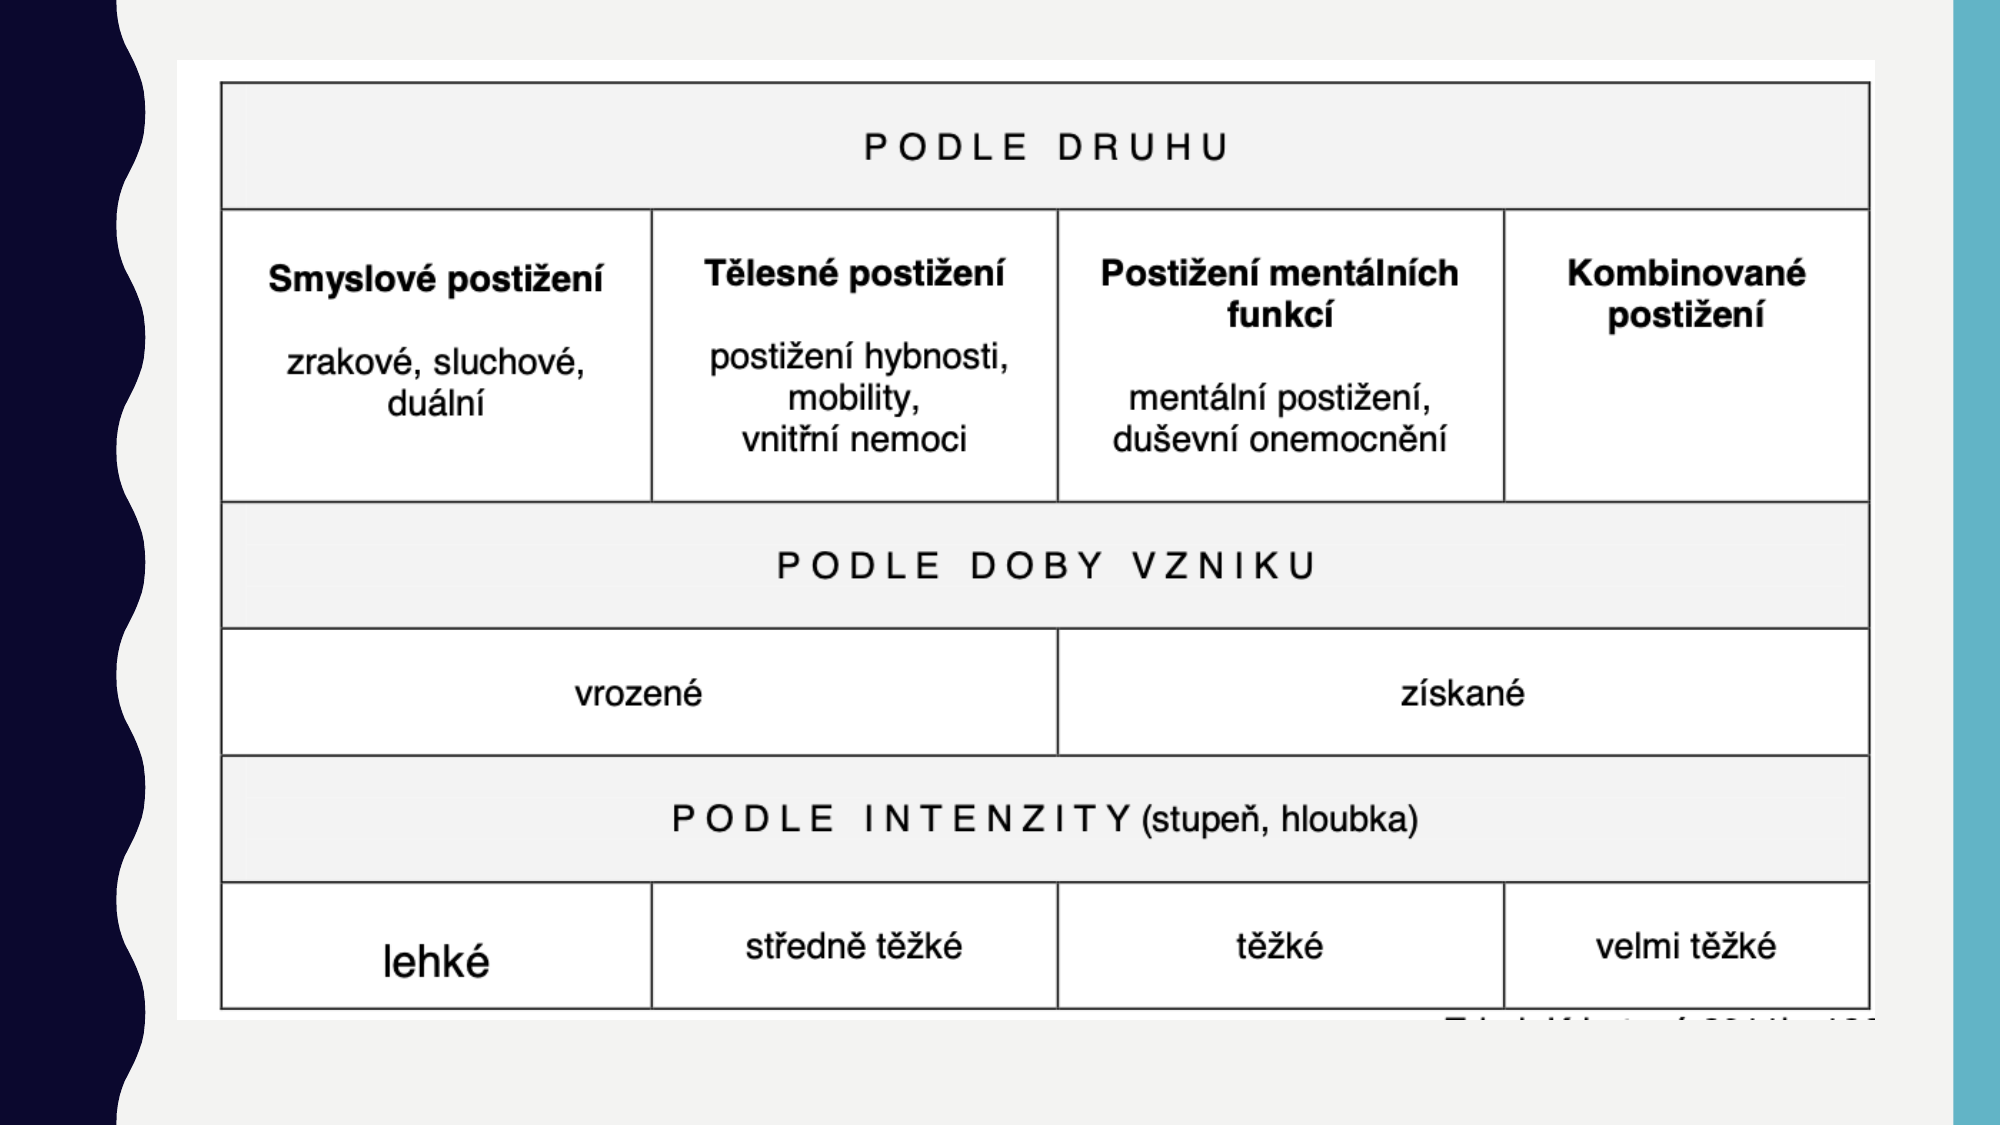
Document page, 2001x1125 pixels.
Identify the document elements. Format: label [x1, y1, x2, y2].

picture [177, 60, 1875, 1021]
